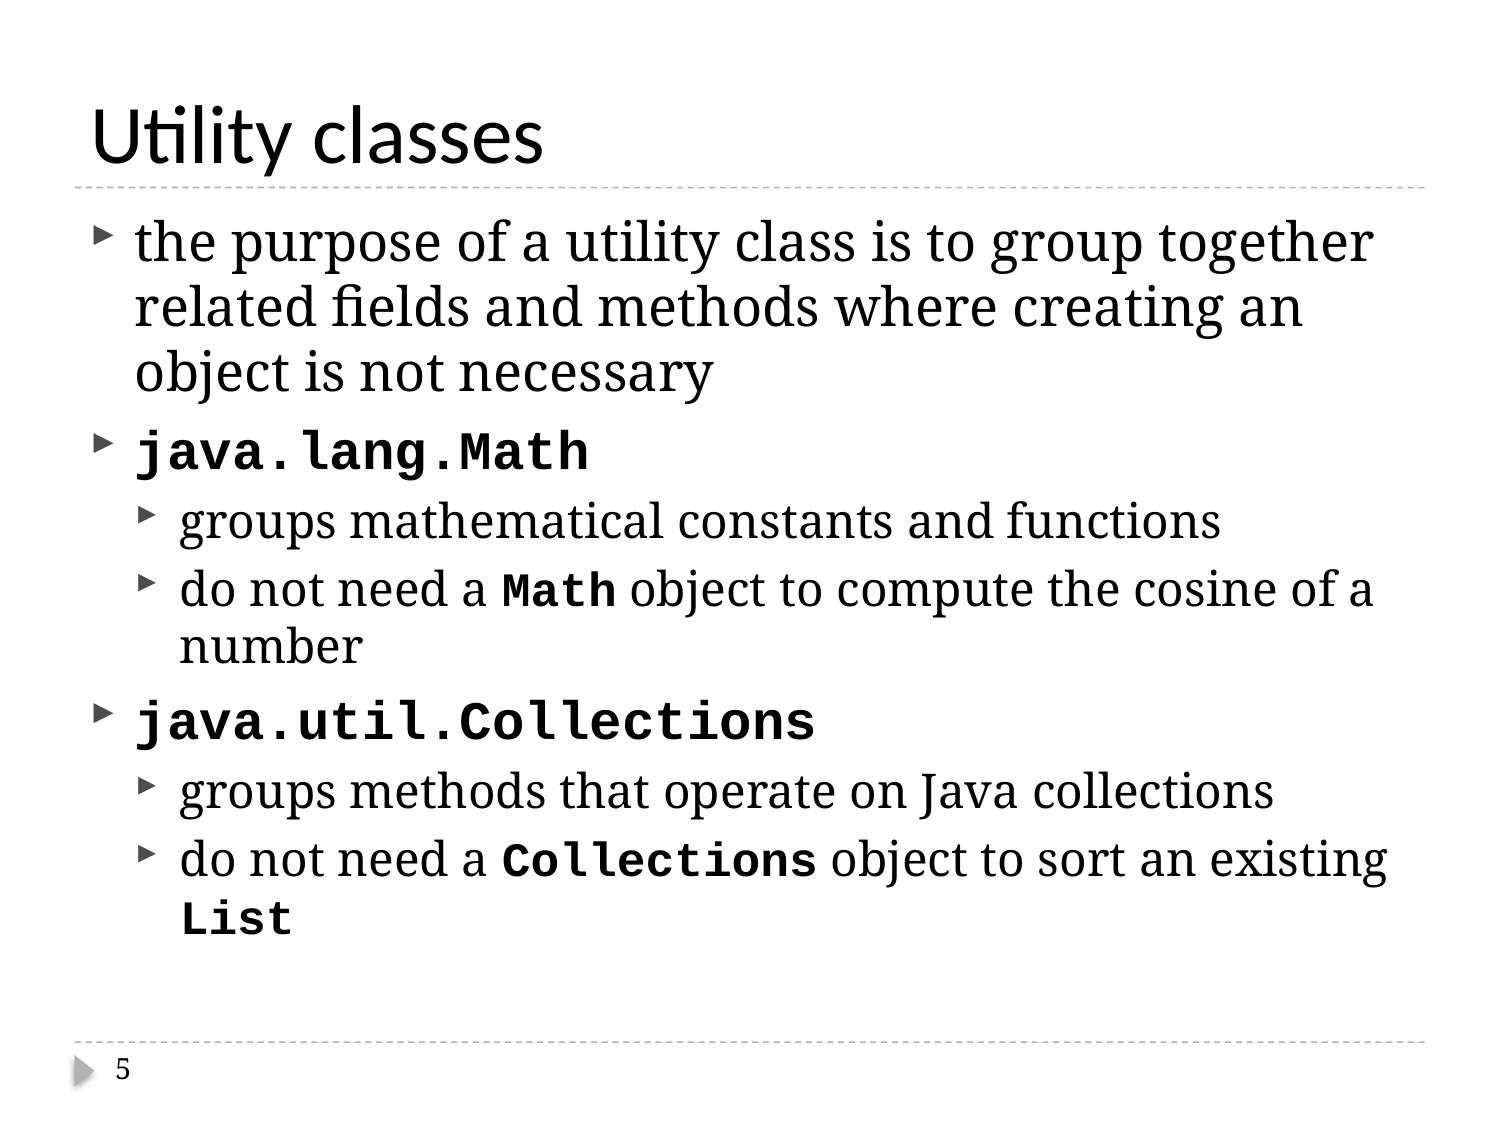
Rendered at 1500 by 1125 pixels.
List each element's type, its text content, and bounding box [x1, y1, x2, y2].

slide_number 5 [100, 1042, 426, 1103]
title Utility classes [74, 24, 1426, 188]
list the purpose of a utility class is to group together related fields and methods where creating an object is not necessary java.lang.Math groups mathematical constants and functions do not need a Math object to compute the cosine of a number java.util.Collections groups methods that operate on Java collections do not need a Collections object to sort an existing List [74, 199, 1426, 1011]
